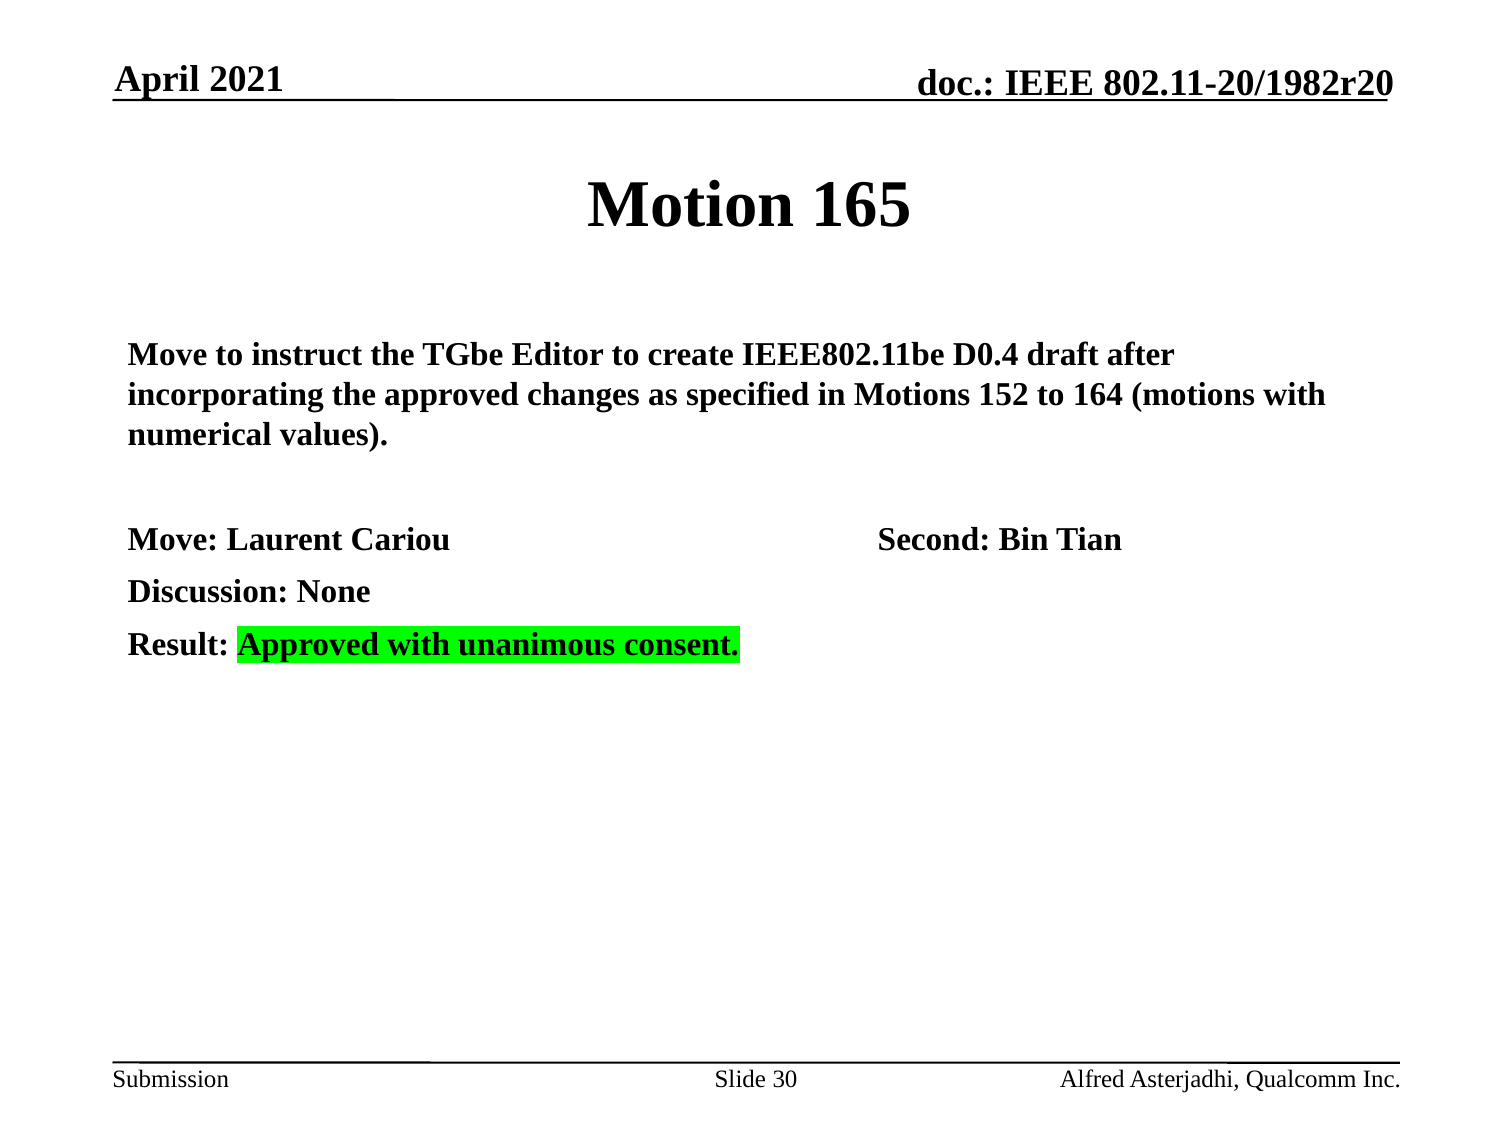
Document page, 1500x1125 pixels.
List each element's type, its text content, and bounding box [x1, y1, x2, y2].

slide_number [114, 54, 423, 100]
slide_number Slide 30 [712, 1061, 800, 1123]
list Move to instruct the TGbe Editor to create IEEE802.11be D0.4 draft after incorporating the approved changes as specified in Motions 152 to 164 (motions with numerical values). Move: Laurent Cariou Second: Bin Tian Discussion: None Result: Approved with unanimous consent. [112, 324, 1388, 1000]
title Motion 165 [112, 112, 1388, 288]
footer Alfred Asterjadhi, Qualcomm Inc. [878, 1061, 1402, 1093]
